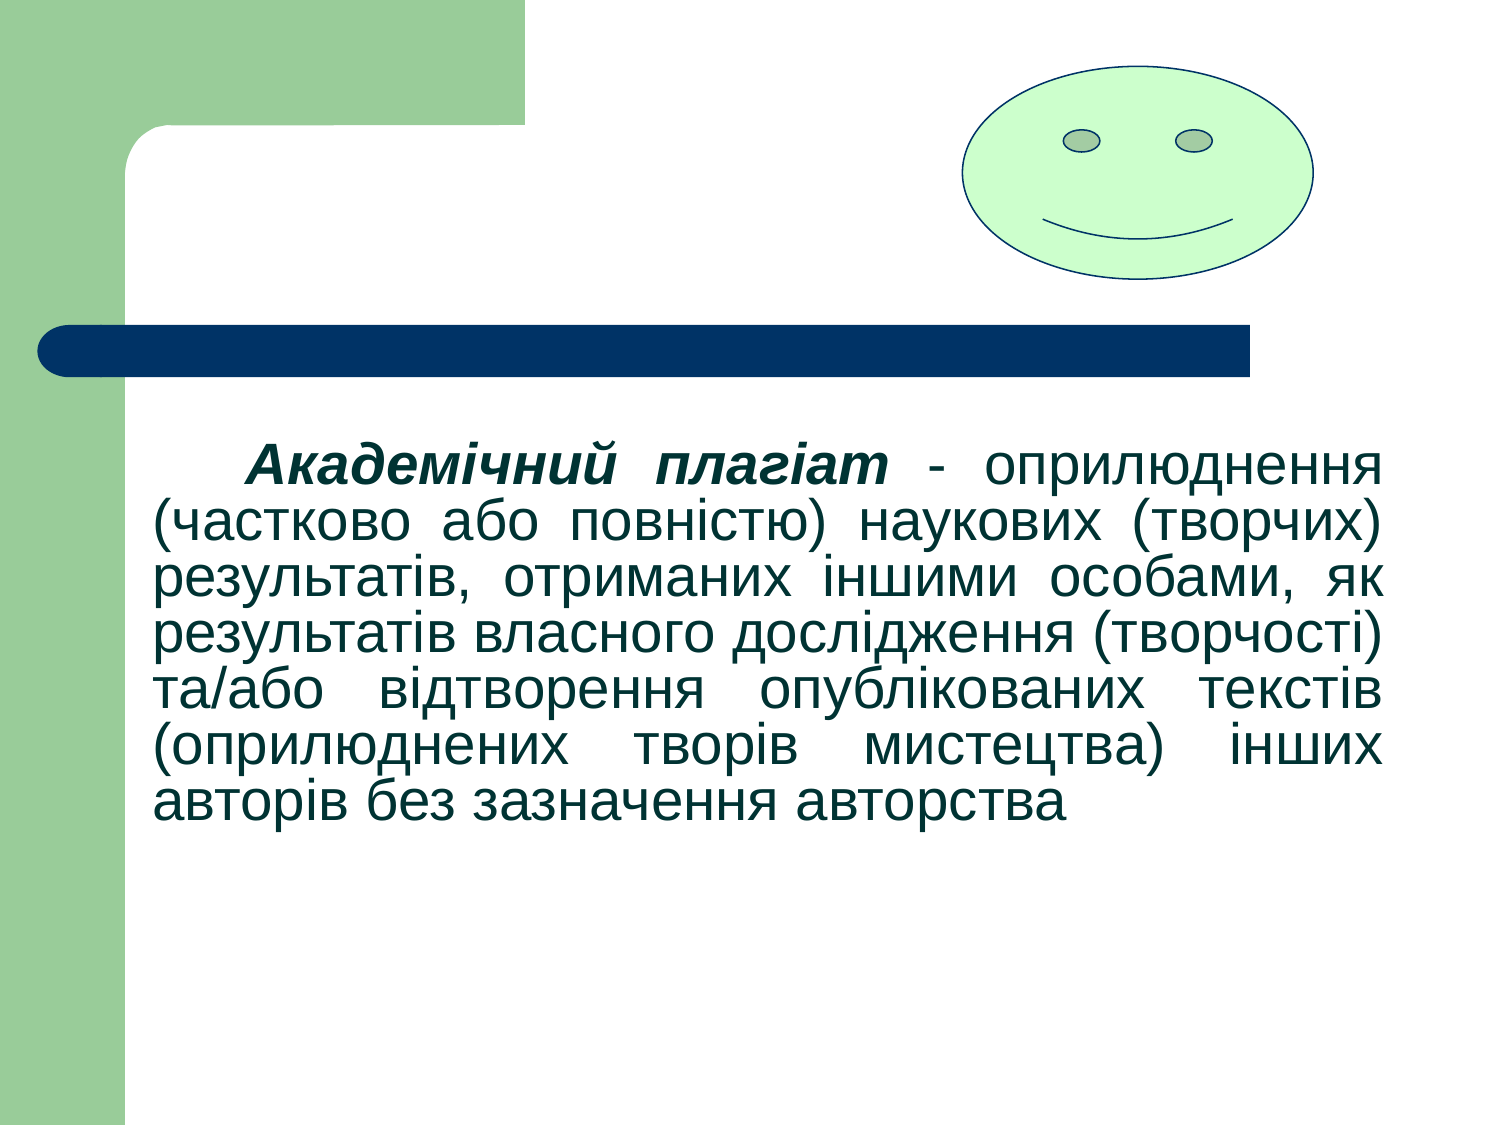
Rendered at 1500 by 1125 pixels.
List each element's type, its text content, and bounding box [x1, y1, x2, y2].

text_box [962, 66, 1314, 280]
list Академічний плагіат - оприлюднення (частково або повністю) наукових (творчих) результатів, отриманих іншими особами, як результатів власного дослідження (творчості) та/або відтворення опублікованих текстів (оприлюднених творів мистецтва) інших авторів без зазначення авторства [137, 432, 1400, 1083]
